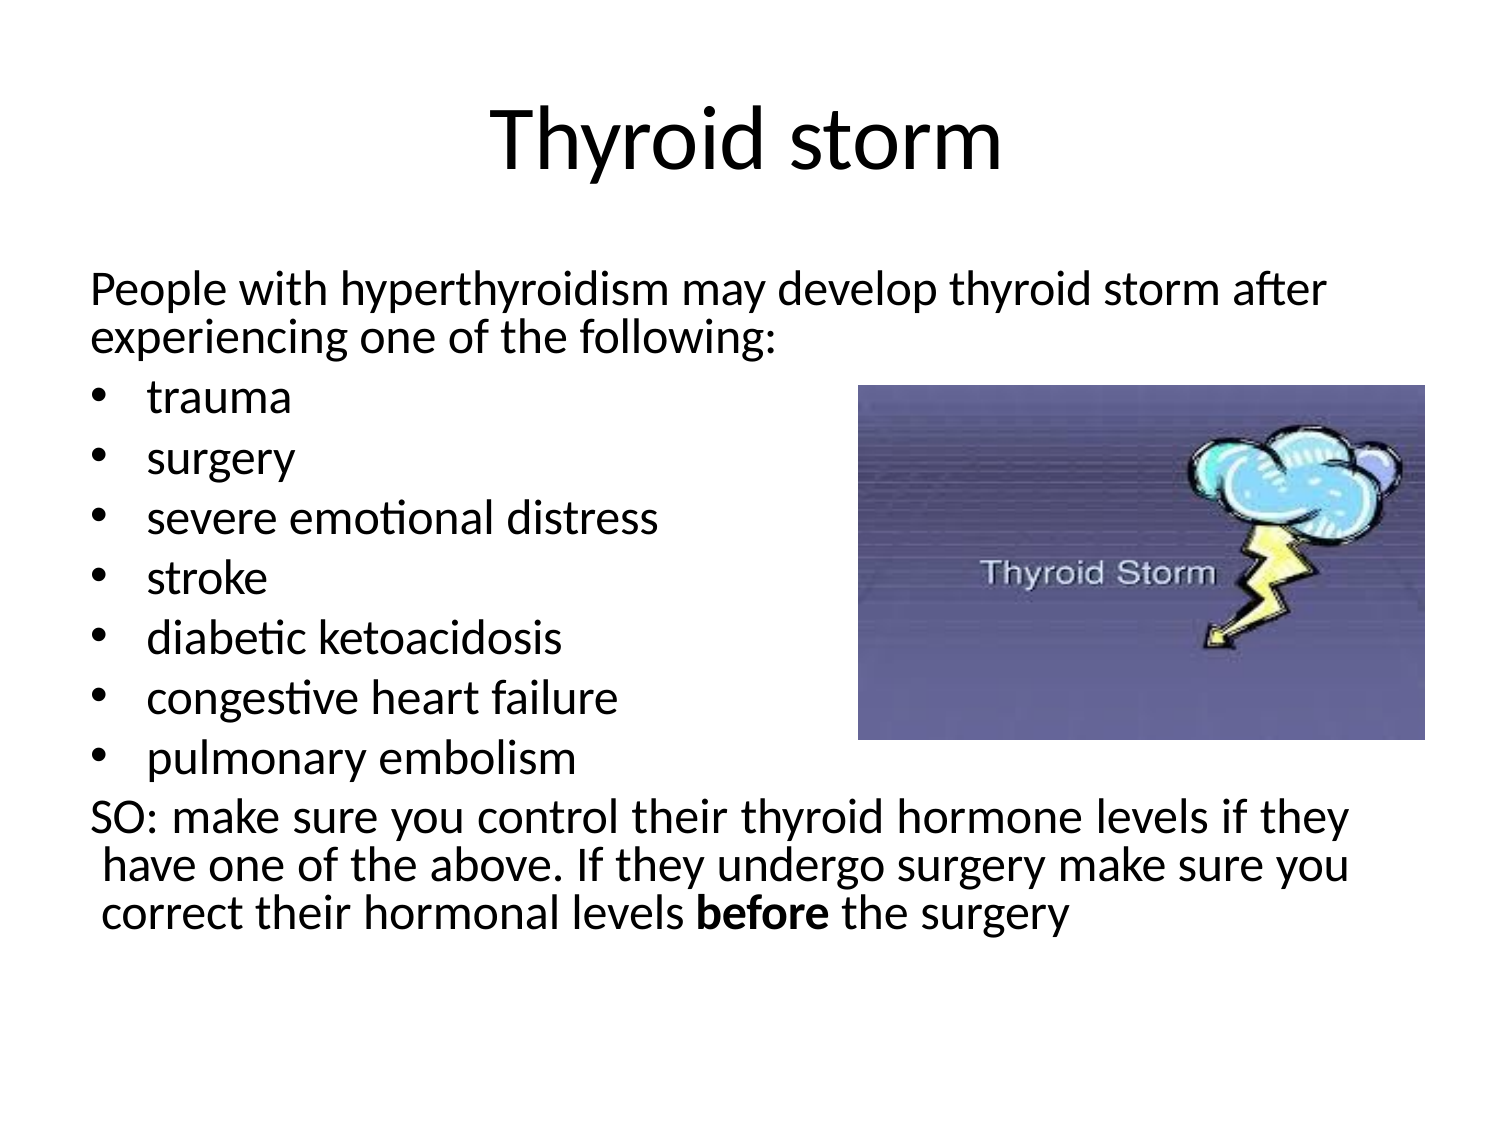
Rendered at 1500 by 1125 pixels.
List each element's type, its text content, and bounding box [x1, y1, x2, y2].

text_box [858, 385, 1425, 740]
title Thyroid storm [487, 75, 1012, 253]
text_box People with hyperthyroidism may develop thyroid storm after experiencing one of the following: trauma surgery severe emotional distress stroke diabetic ketoacidosis congestive heart failure pulmonary embolism SO: make sure you control their thyroid hormone levels if they have one of the above. If they undergo surgery make sure you correct their hormonal levels before the surgery [87, 253, 1351, 940]
